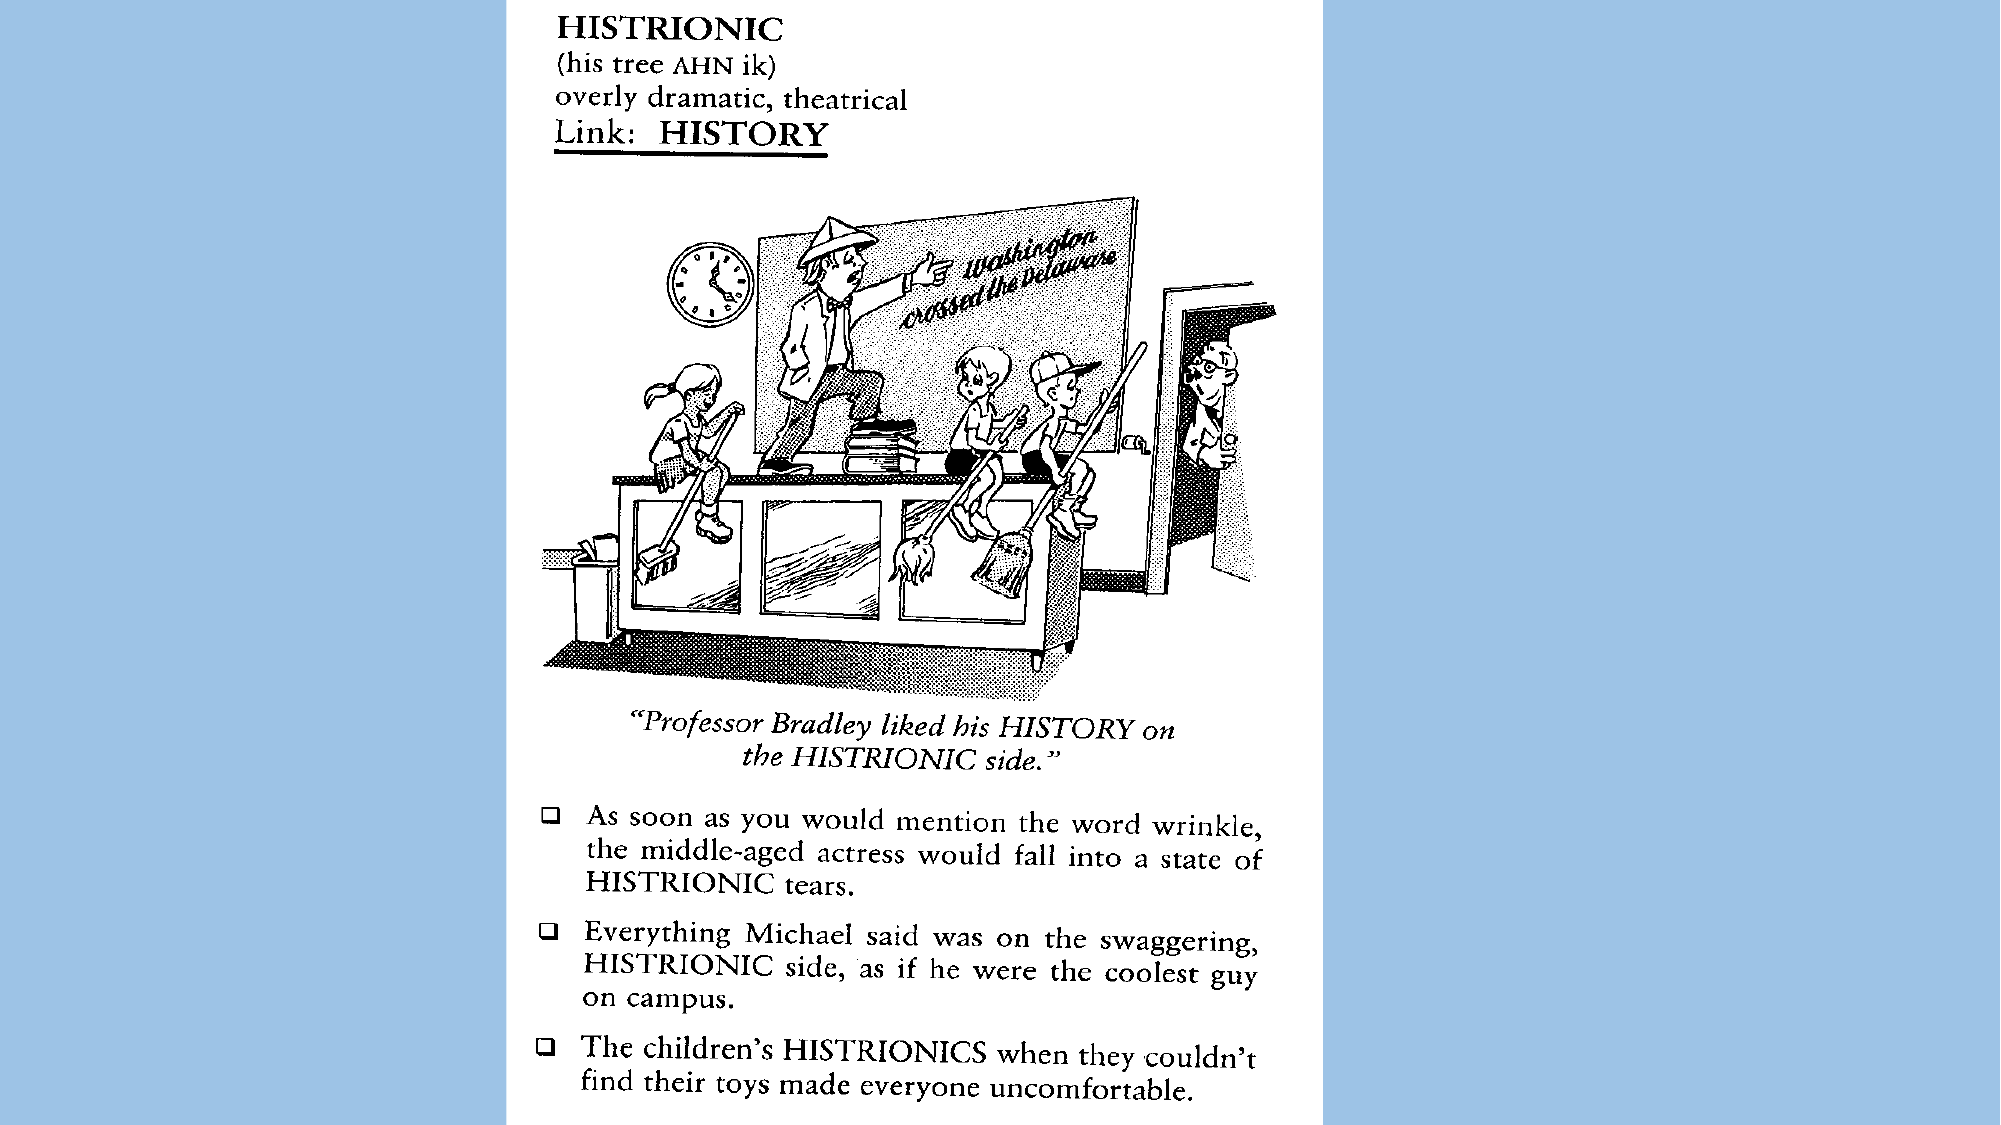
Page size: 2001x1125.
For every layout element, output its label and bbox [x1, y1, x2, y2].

picture [506, 0, 1323, 1125]
